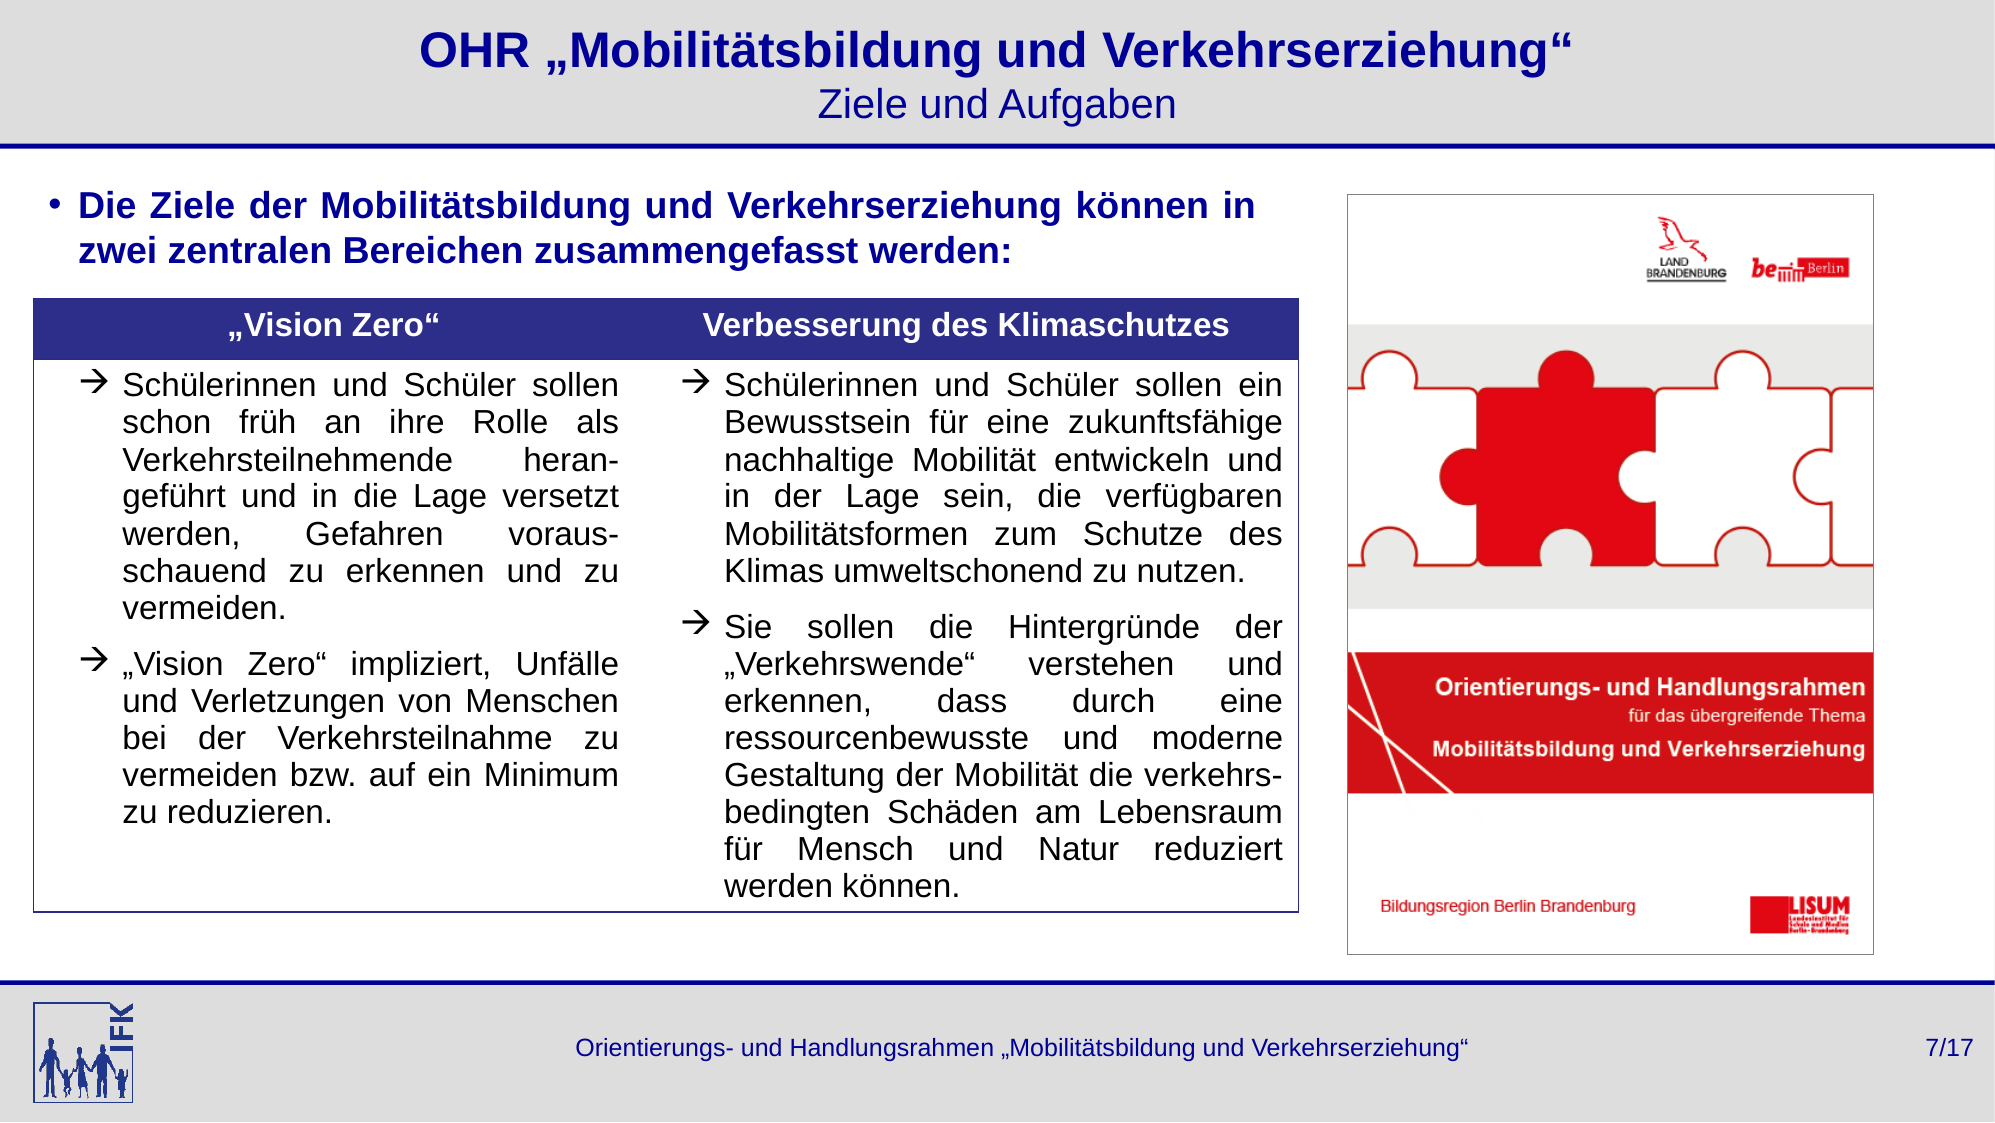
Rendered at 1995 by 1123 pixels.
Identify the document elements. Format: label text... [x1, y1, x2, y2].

table_header Verbesserung des Klimaschutzes [635, 299, 1298, 359]
table_cell Schülerinnen und Schüler sollen ein Bewusstsein für eine zukunftsfähige nachhaltige Mobilität entwickeln und in der Lage sein, die verfügbaren Mobilitätsformen zum Schutze des Klimas umweltschonend zu nutzen. Sie sollen die Hintergründe der „Verkehrswende“ verstehen und erkennen, dass durch eine ressourcenbewusste und moderne Gestaltung der Mobilität die verkehrs-bedingten Schäden am Lebensraum für Mensch und Natur reduziert werden können. [635, 360, 1298, 911]
list Die Ziele der Mobilitätsbildung und Verkehrserziehung können in zwei zentralen Bereichen zusammengefasst werden: [32, 173, 1273, 298]
table_cell Schülerinnen und Schüler sollen schon früh an ihre Rolle als Verkehrsteilnehmende heran-geführt und in die Lage versetzt werden, Gefahren voraus-schauend zu erkennen und zu vermeiden. „Vision Zero“ impliziert, Unfälle und Verletzungen von Menschen bei der Verkehrsteilnahme zu vermeiden bzw. auf ein Minimum zu reduzieren. [34, 360, 635, 911]
table_header „Vision Zero“ [34, 299, 635, 359]
picture [1347, 193, 1874, 956]
picture [33, 1002, 133, 1103]
title OHR „Mobilitätsbildung und Verkehrserziehung“ Ziele und Aufgaben [0, 7, 1995, 138]
